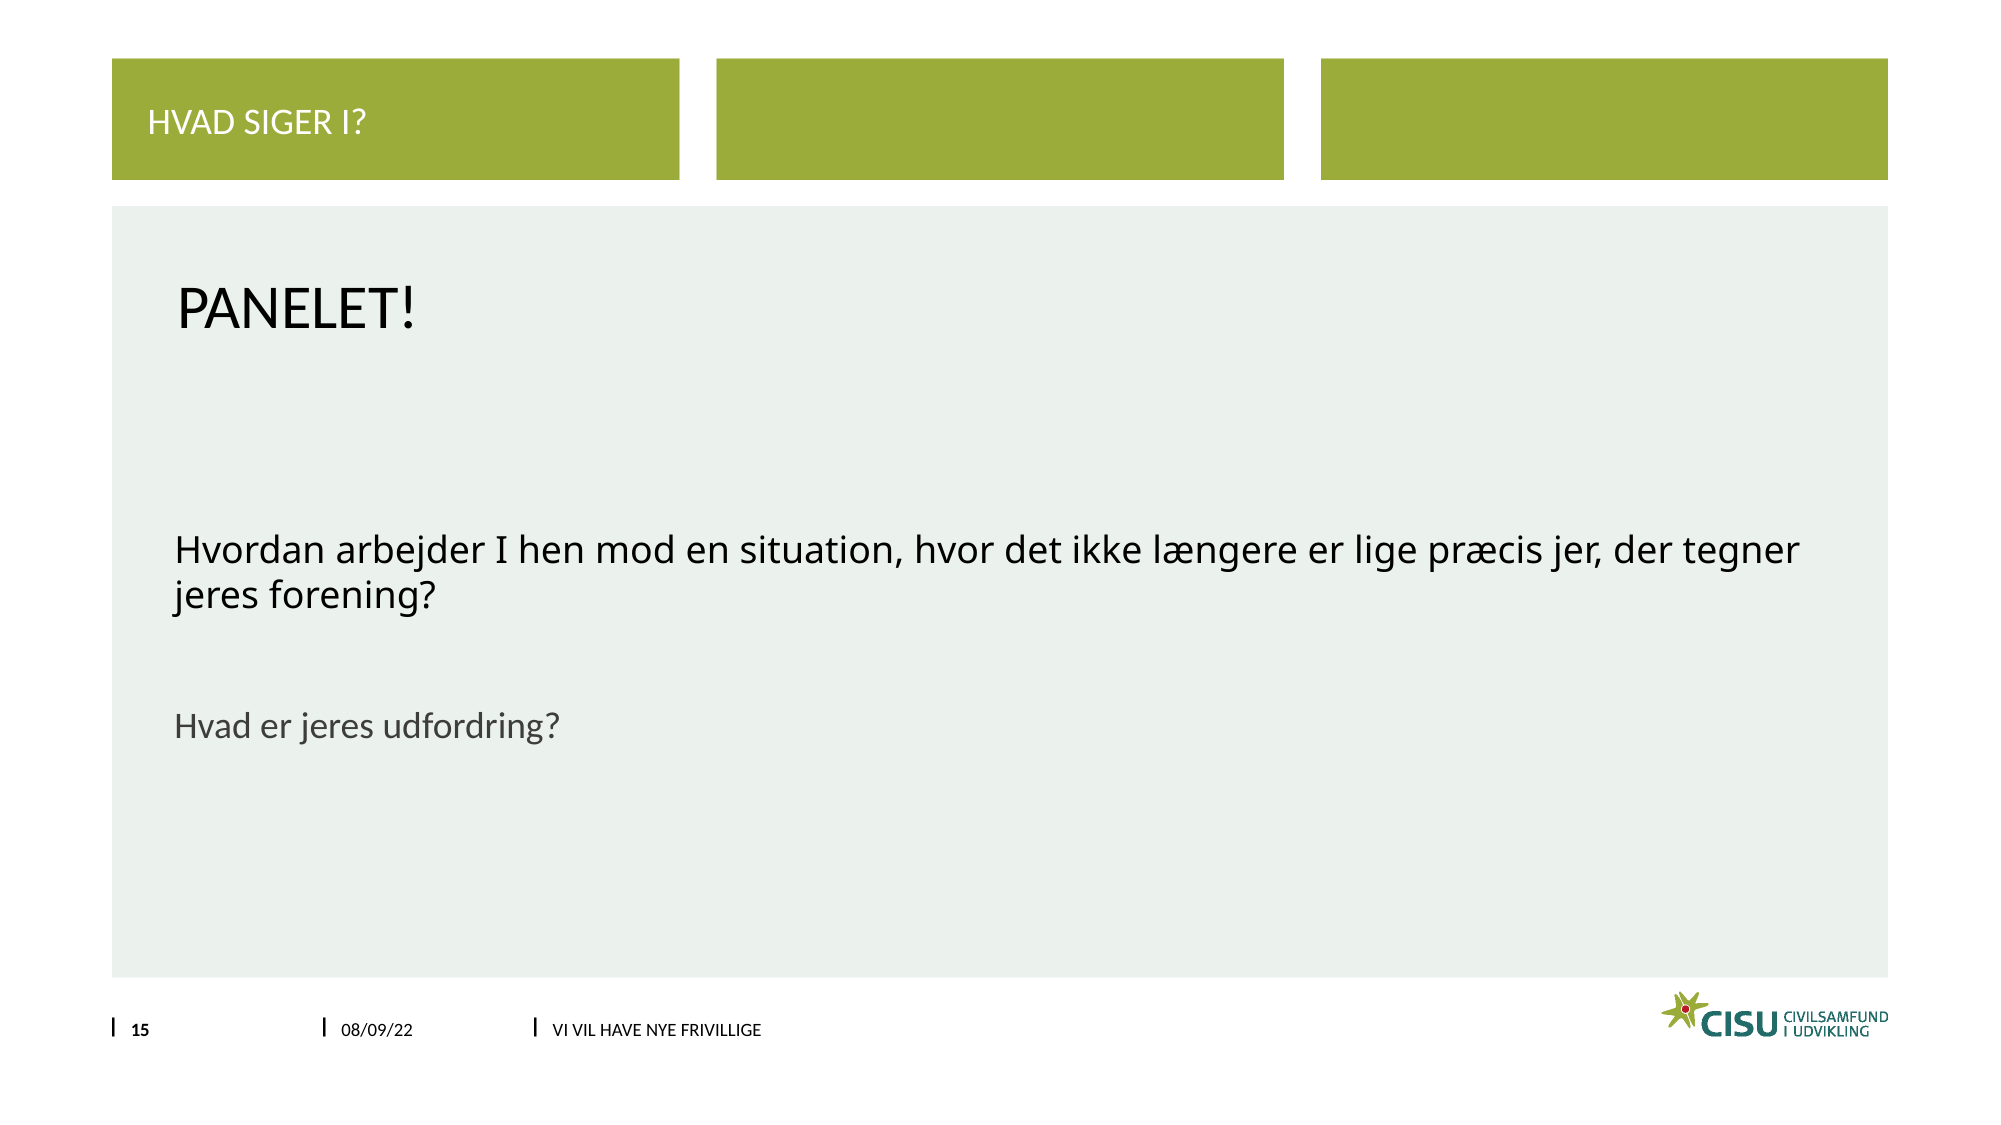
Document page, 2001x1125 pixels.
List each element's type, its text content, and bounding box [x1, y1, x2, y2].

list Hvordan arbejder I hen mod en situation, hvor det ikke længere er lige præcis jer, der tegner jeres forening? Hvad er jeres udfordring? [115, 370, 1892, 967]
picture [0, 0, 2000, 1125]
title Panelet! [118, 206, 1866, 370]
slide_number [326, 1016, 524, 1041]
list HVAD SIGER I? [118, 63, 671, 175]
slide_number 15 [115, 1016, 285, 1041]
footer Vi vil have nye frivillige [537, 1016, 1364, 1041]
